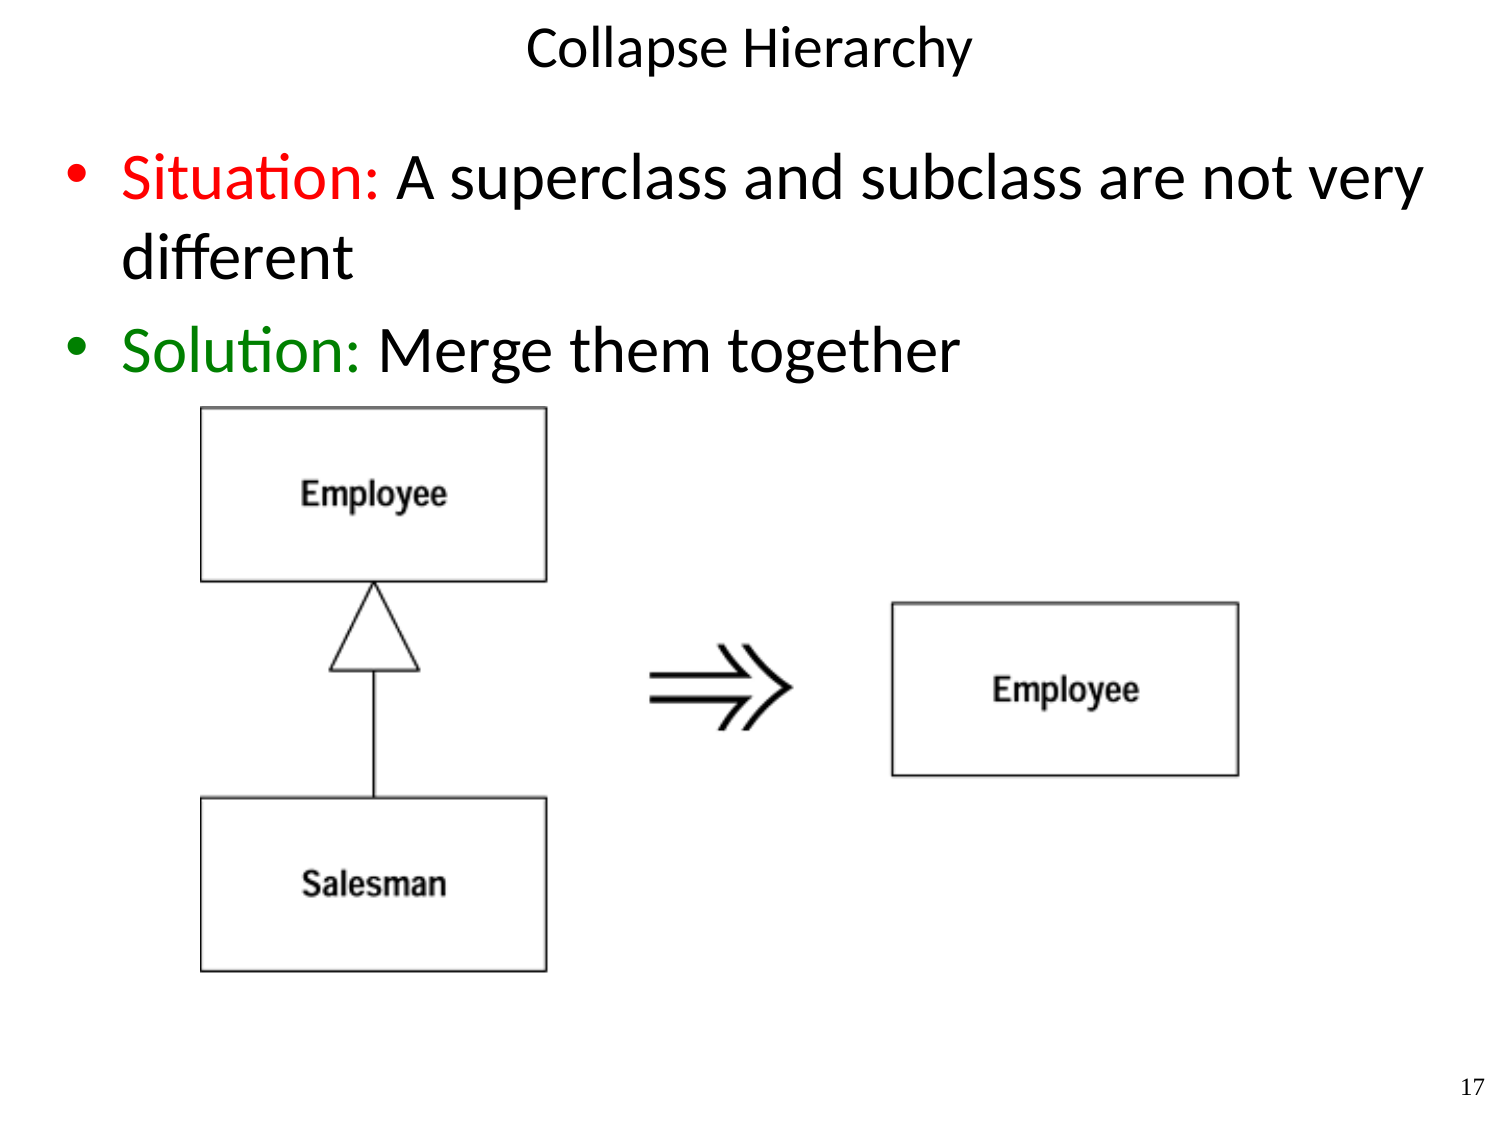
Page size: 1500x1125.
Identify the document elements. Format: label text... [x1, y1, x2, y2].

title Collapse Hierarchy [12, 0, 1488, 88]
picture [199, 405, 1242, 976]
list Situation: A superclass and subclass are not very different Solution: Merge them together [50, 125, 1488, 1050]
